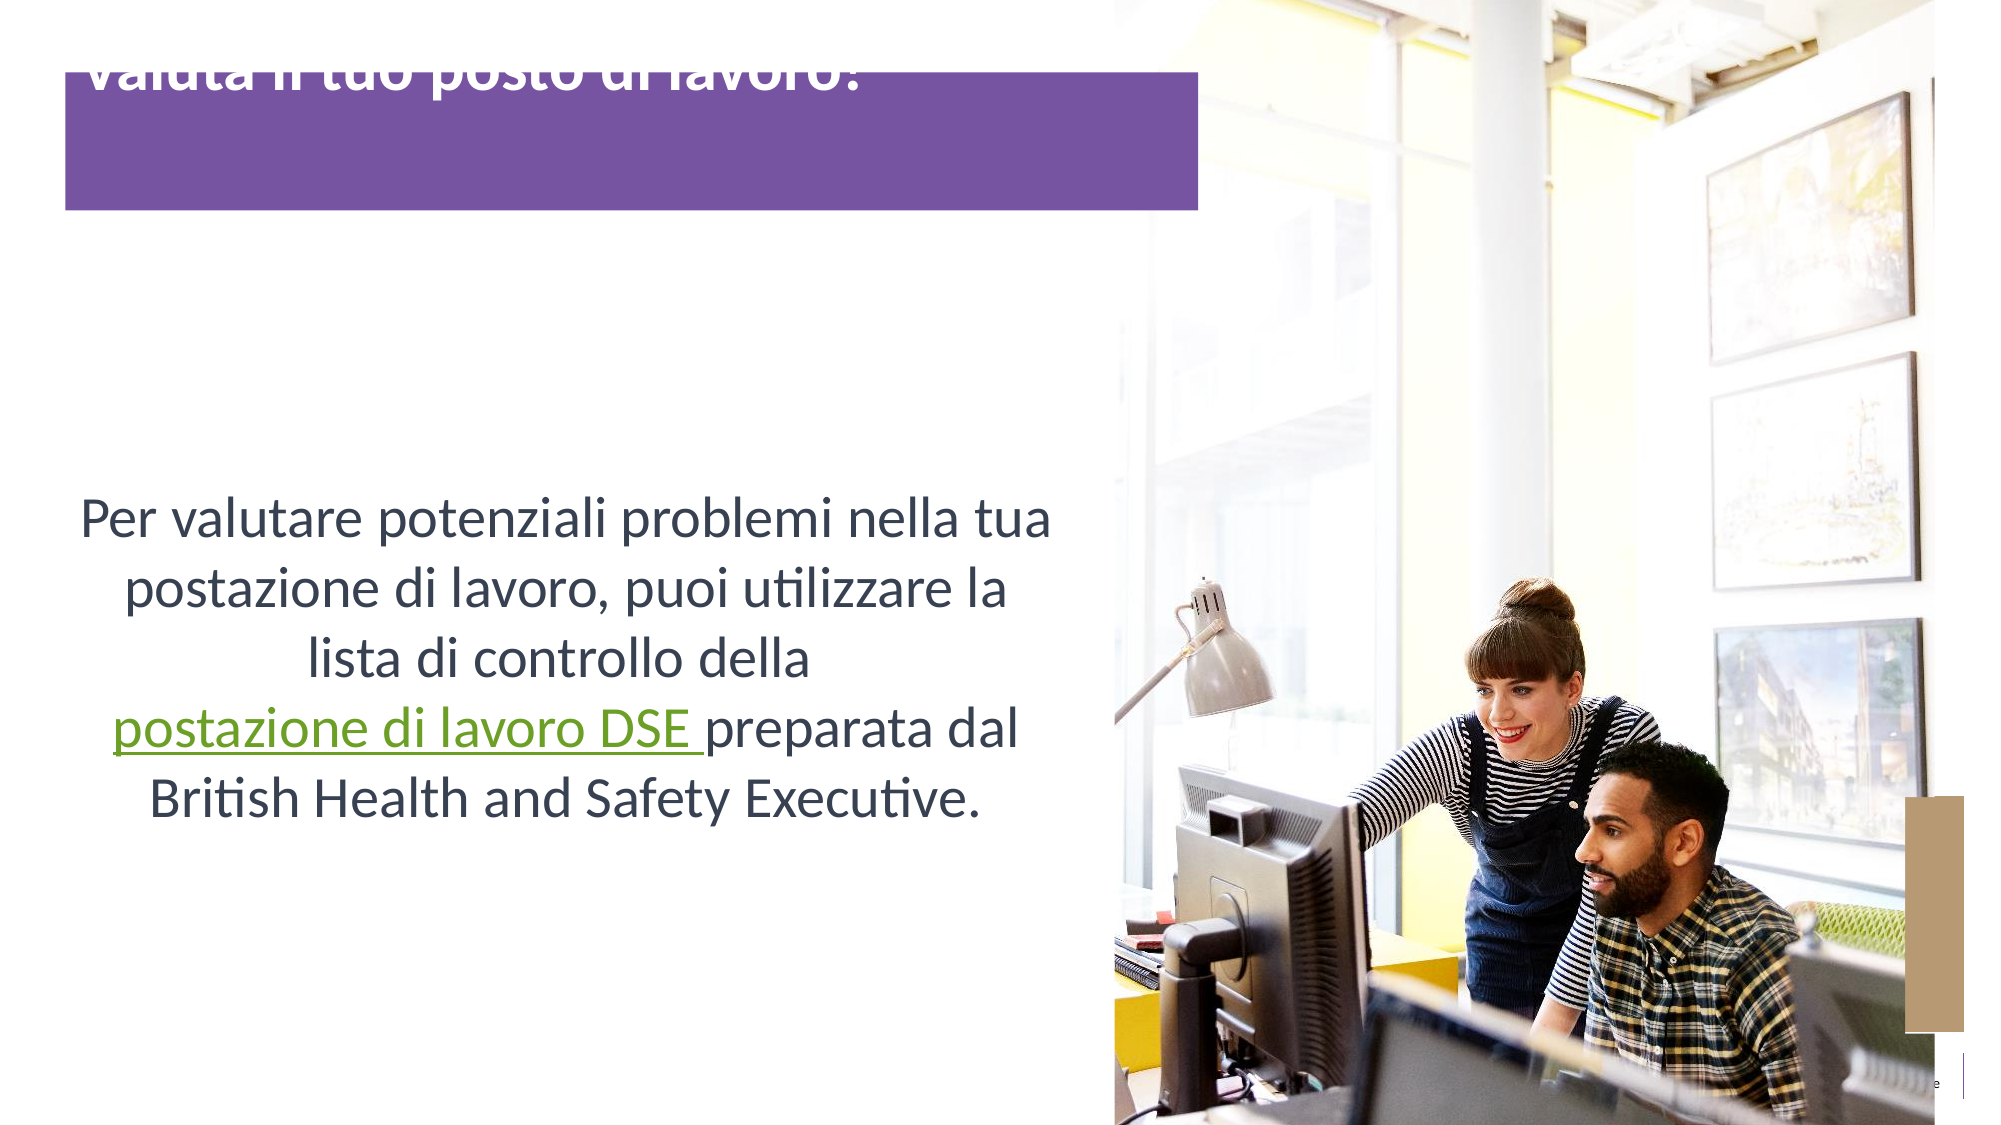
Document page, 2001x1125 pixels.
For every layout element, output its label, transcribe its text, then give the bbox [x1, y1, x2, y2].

list Valuta il tuo posto di lavoro! . [65, 72, 1114, 211]
list Per valutare potenziali problemi nella tua postazione di lavoro, puoi utilizzare la lista di controllo della postazione di lavoro DSE preparata dal British Health and Safety Executive. [64, 472, 1069, 753]
picture [1114, 0, 1935, 1125]
